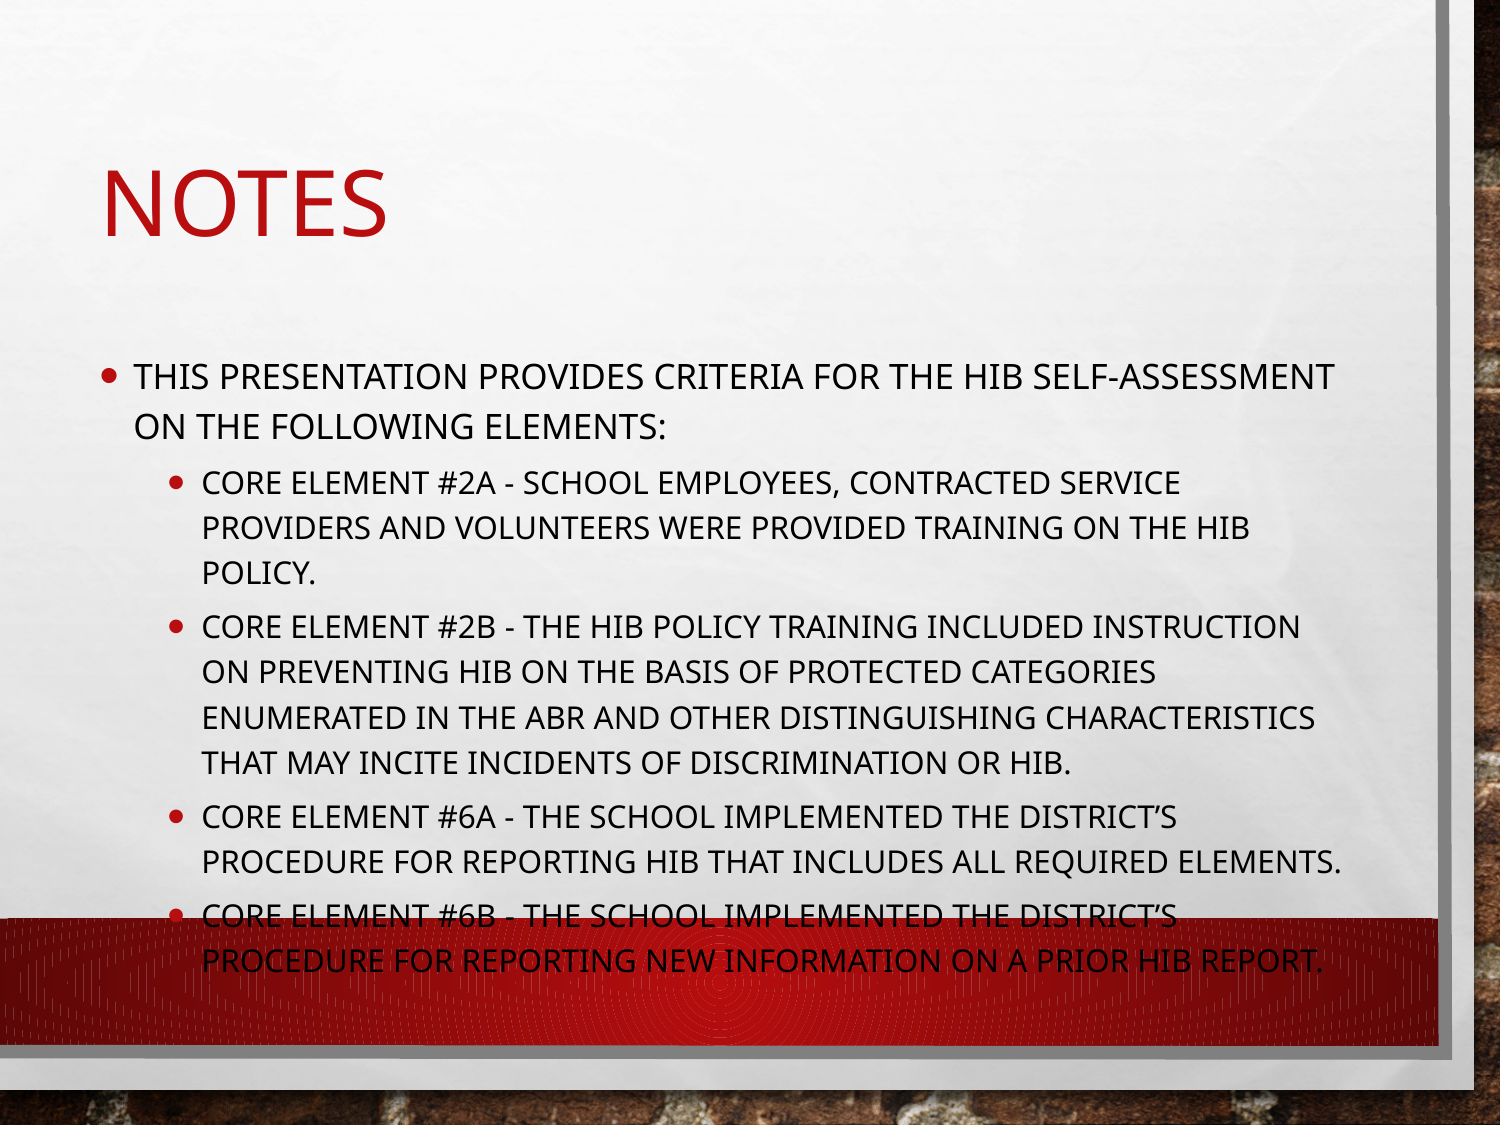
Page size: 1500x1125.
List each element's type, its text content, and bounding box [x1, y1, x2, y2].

picture [0, 0, 1500, 1125]
title Notes [84, 112, 1364, 302]
list This presentation provides criteria for The HIB Self-Assessment on the following elements: Core Element #2A - School employees, contracted service providers and volunteers were provided training on the HIB policy. Core Element #2B - The HIB policy training included instruction on preventing HIB on the basis of protected categories enumerated in the ABR and other distinguishing characteristics that may incite incidents of discrimination or HIB. Core Element #6A - The school implemented the district’s procedure for reporting HIB that includes all required elements. Core Element #6B - The school implemented the district’s procedure for reporting new information on a prior HIB report. [84, 338, 1364, 1013]
